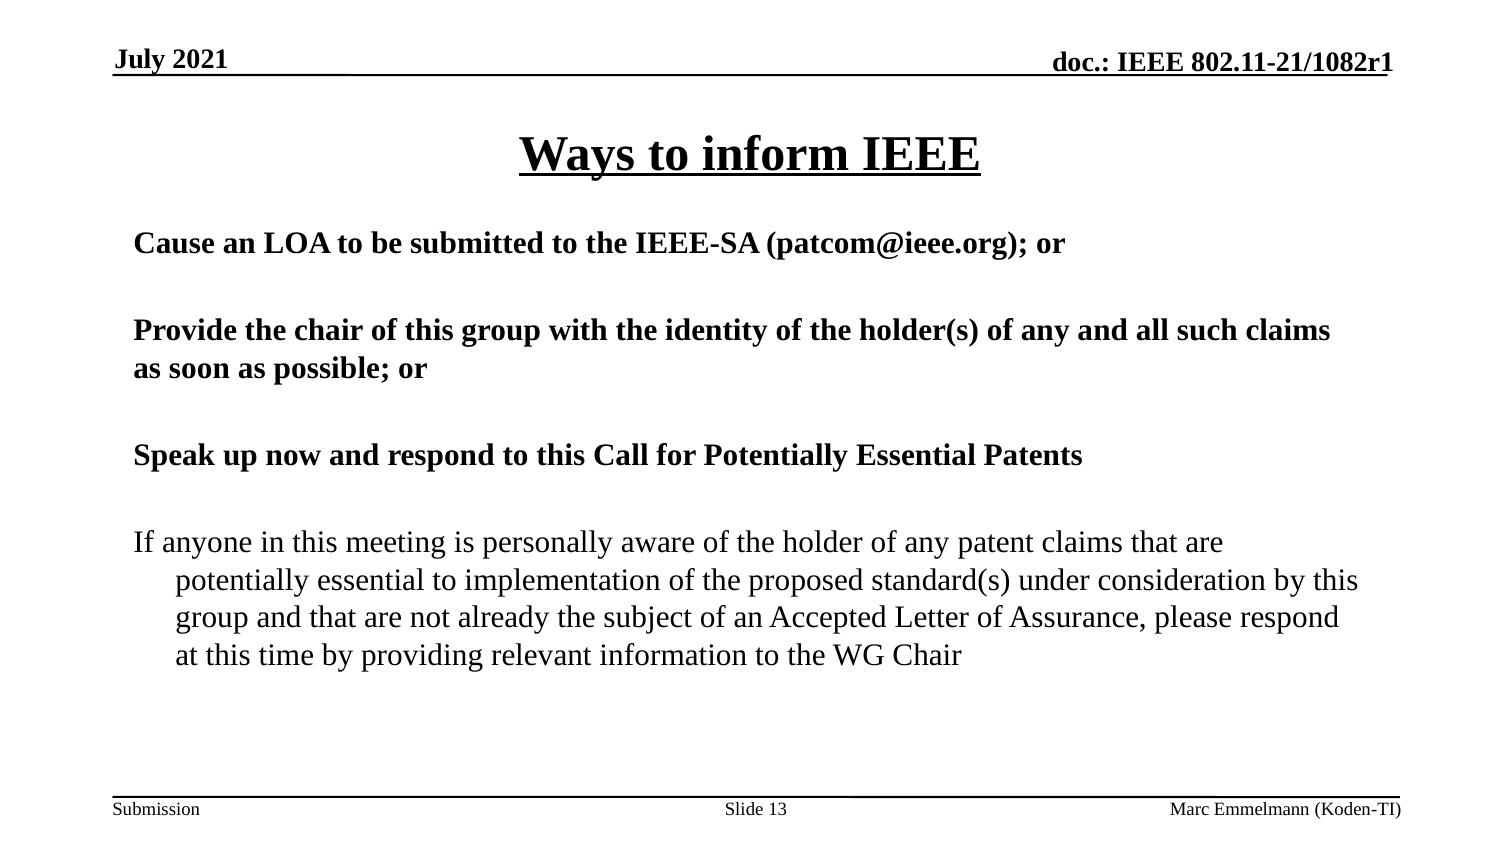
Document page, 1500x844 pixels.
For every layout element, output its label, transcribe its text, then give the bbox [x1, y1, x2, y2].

footer Marc Emmelmann (Koden-TI) [878, 796, 1402, 820]
list Cause an LOA to be submitted to the IEEE-SA (patcom@ieee.org); or Provide the chair of this group with the identity of the holder(s) of any and all such claims as soon as possible; or Speak up now and respond to this Call for Potentially Essential Patents If anyone in this meeting is personally aware of the holder of any patent claims that are potentially essential to implementation of the proposed standard(s) under consideration by this group and that are not already the subject of an Accepted Letter of Assurance, please respond at this time by providing relevant information to the WG Chair [117, 214, 1382, 721]
title Ways to inform IEEE [112, 84, 1388, 216]
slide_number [114, 40, 423, 75]
slide_number Slide 13 [712, 796, 800, 842]
